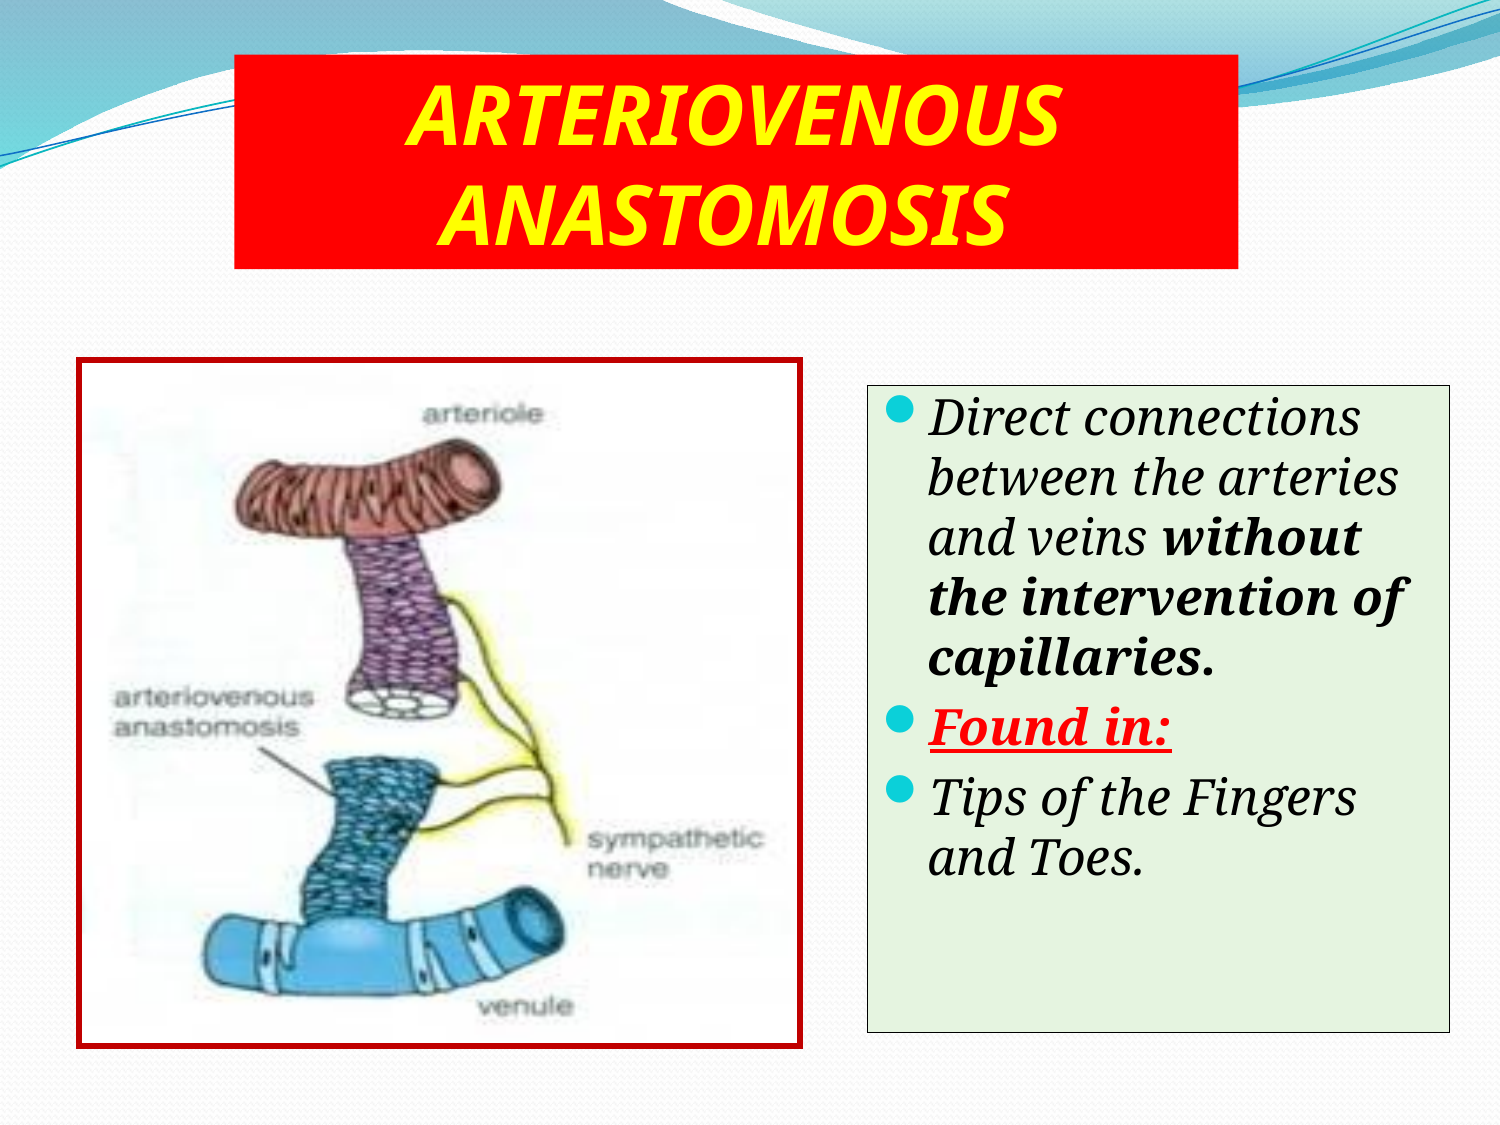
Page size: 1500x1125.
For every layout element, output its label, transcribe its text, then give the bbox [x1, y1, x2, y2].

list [81, 363, 798, 1044]
text_box ARTERIOVENOUS ANASTOMOSIS [234, 54, 1239, 270]
list Direct connections between the arteries and veins without the intervention of capillaries. Found in: Tips of the Fingers and Toes. [867, 385, 1450, 1033]
